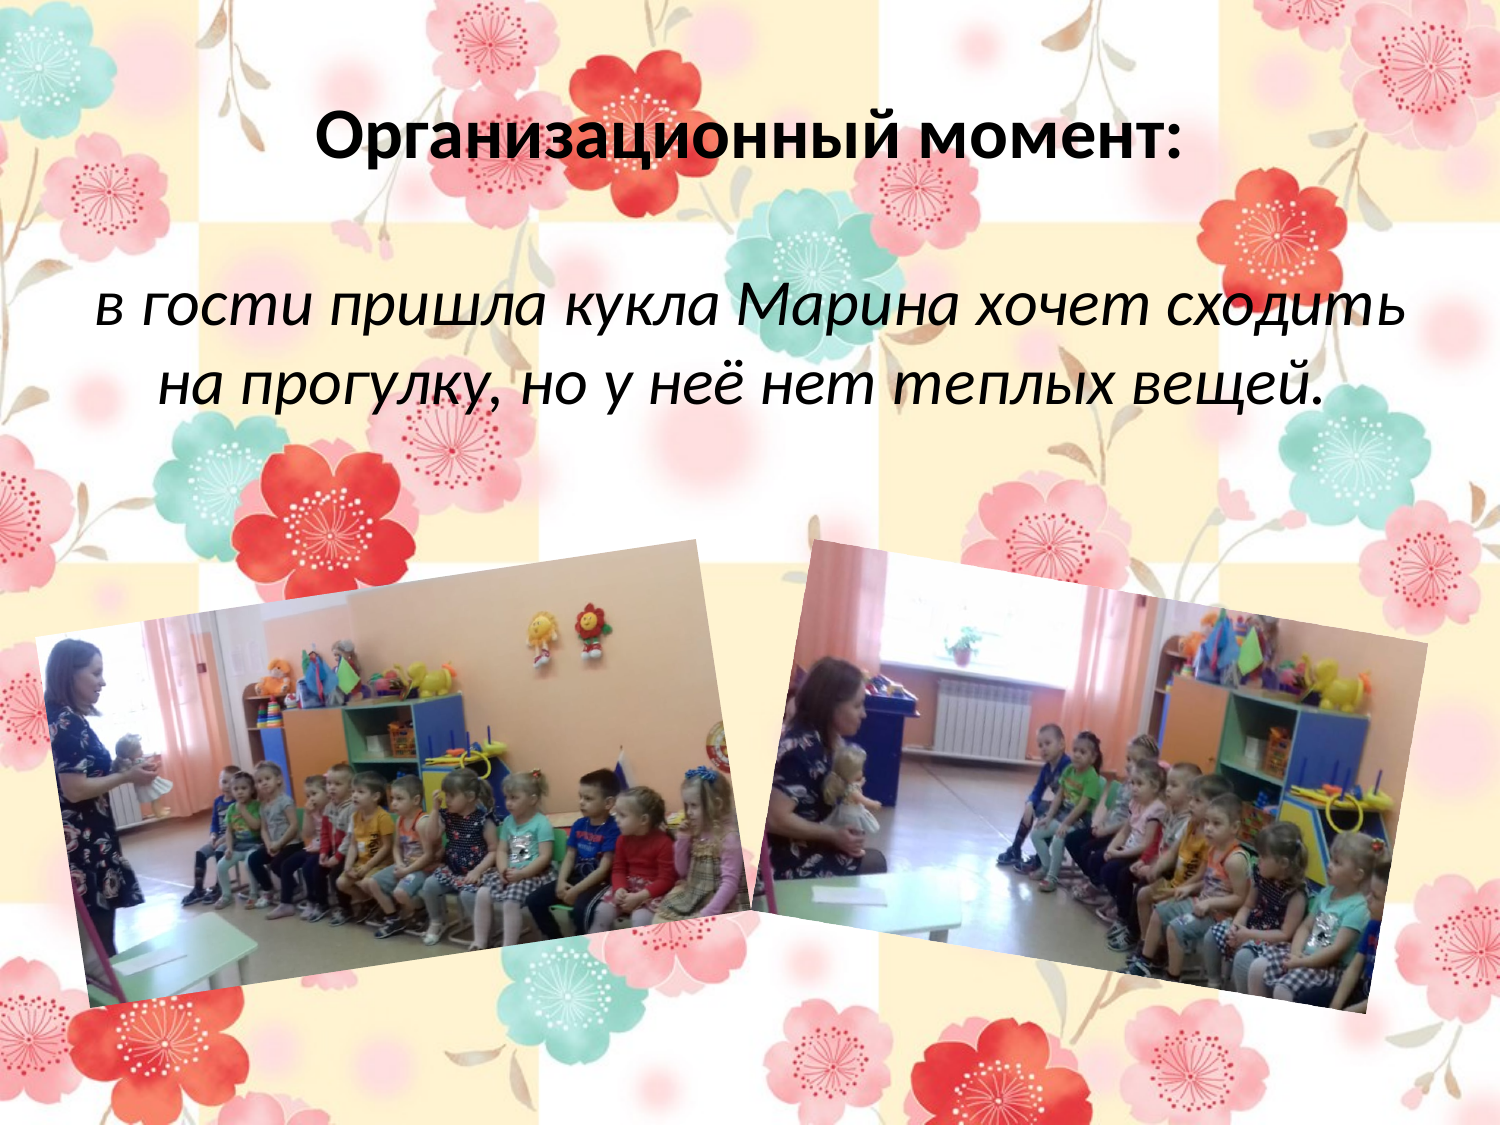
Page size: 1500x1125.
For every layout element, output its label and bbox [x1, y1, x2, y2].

picture [776, 588, 1401, 965]
picture [58, 585, 728, 962]
list [0, 0, 1500, 1125]
